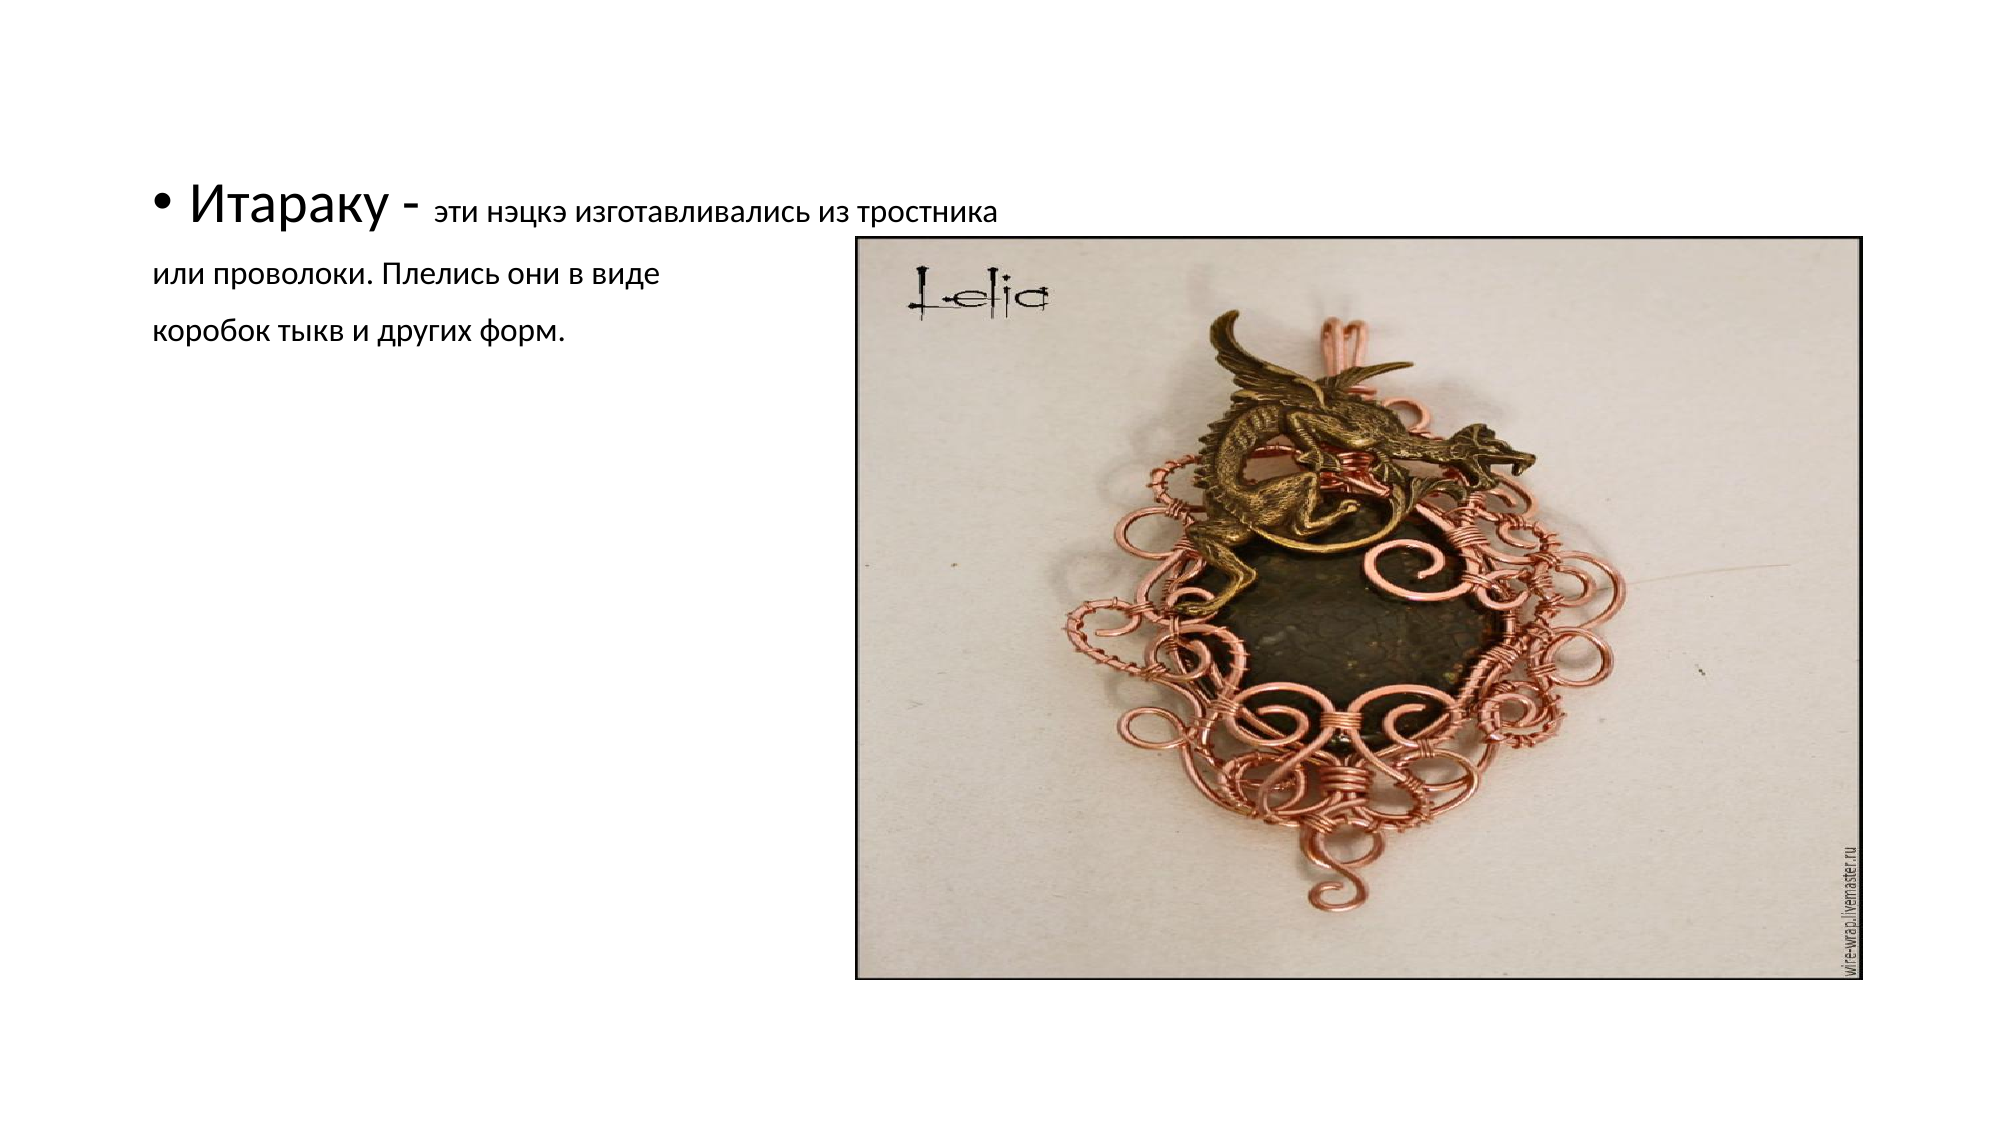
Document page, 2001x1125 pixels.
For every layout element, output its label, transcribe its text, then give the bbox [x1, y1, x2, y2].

list Итараку - эти нэцкэ изготавливались из тростника или проволоки. Плелись они в виде коробок тыкв и других форм. [137, 164, 1863, 1014]
picture [855, 236, 1863, 980]
